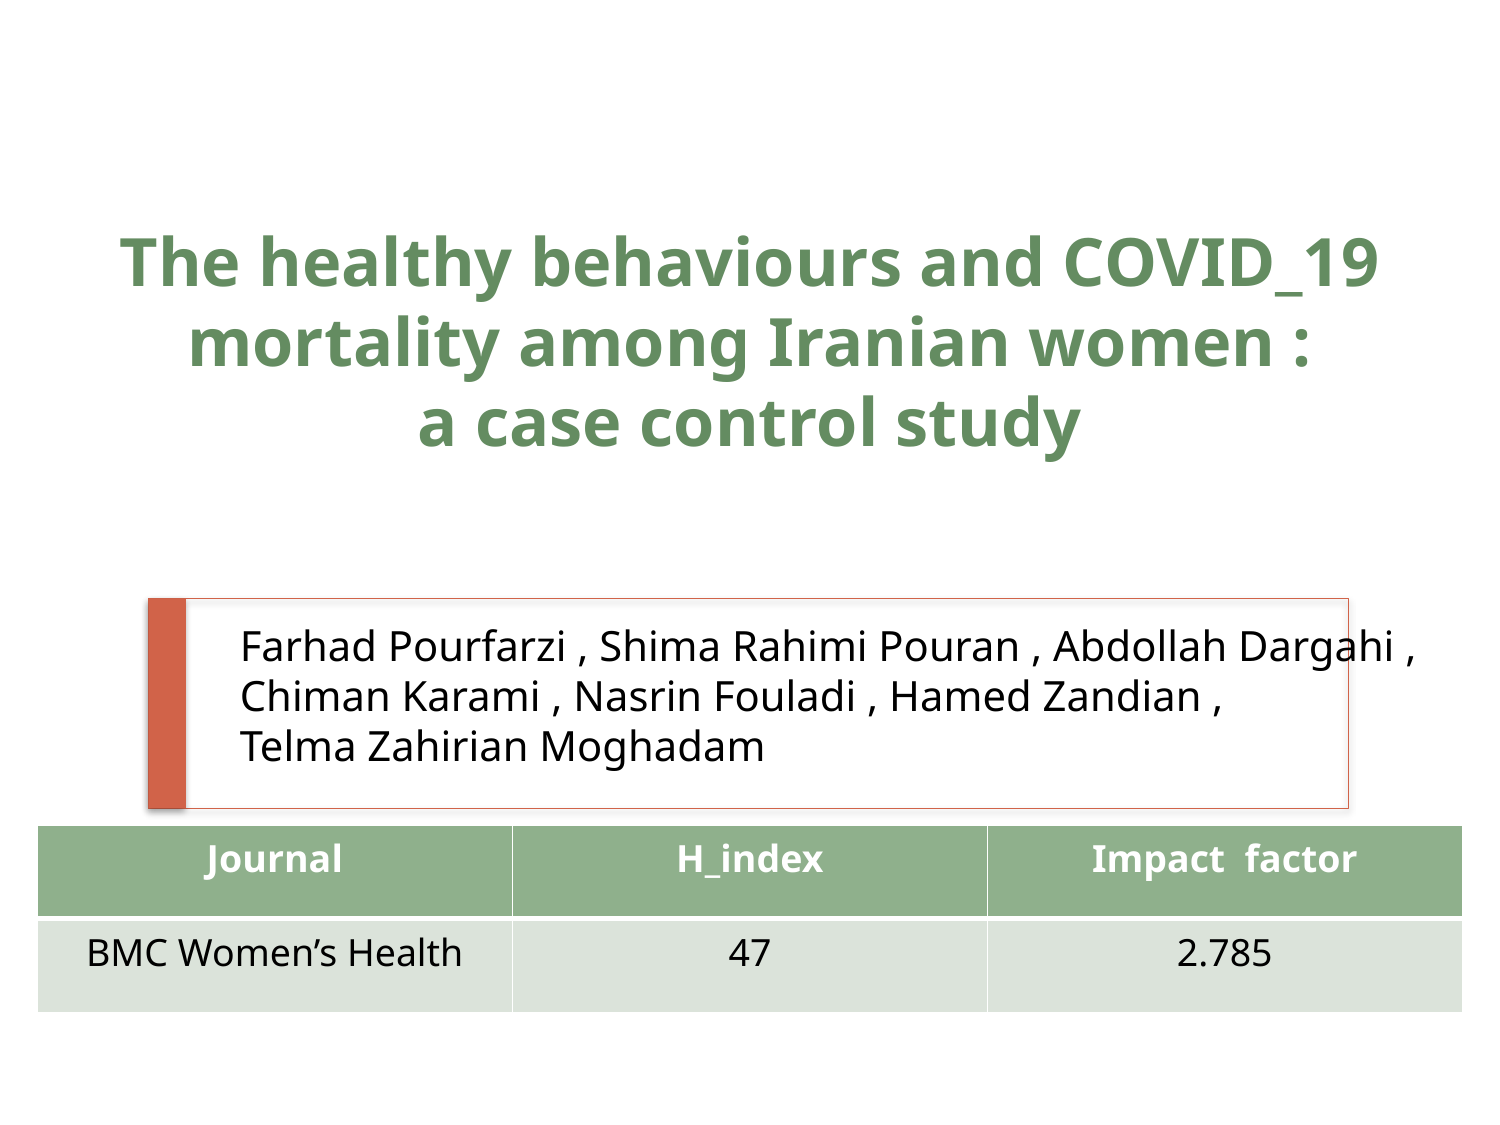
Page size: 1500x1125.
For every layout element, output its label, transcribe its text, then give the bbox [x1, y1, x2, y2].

table_cell BMC Women’s Health [38, 921, 512, 1012]
table_header Impact factor [988, 826, 1462, 916]
text_box Farhad Pourfarzi , Shima Rahimi Pouran , Abdollah Dargahi , Chiman Karami , Nasrin Fouladi , Hamed Zandian , Telma Zahirian Moghadam [224, 612, 1500, 778]
table_cell 47 [513, 921, 987, 1012]
table_header H_index [513, 826, 987, 916]
table_cell 2.785 [988, 921, 1462, 1012]
table_header Journal [38, 826, 512, 916]
title The healthy behaviours and COVID_19 mortality among Iranian women : a case control study [0, 212, 1500, 375]
